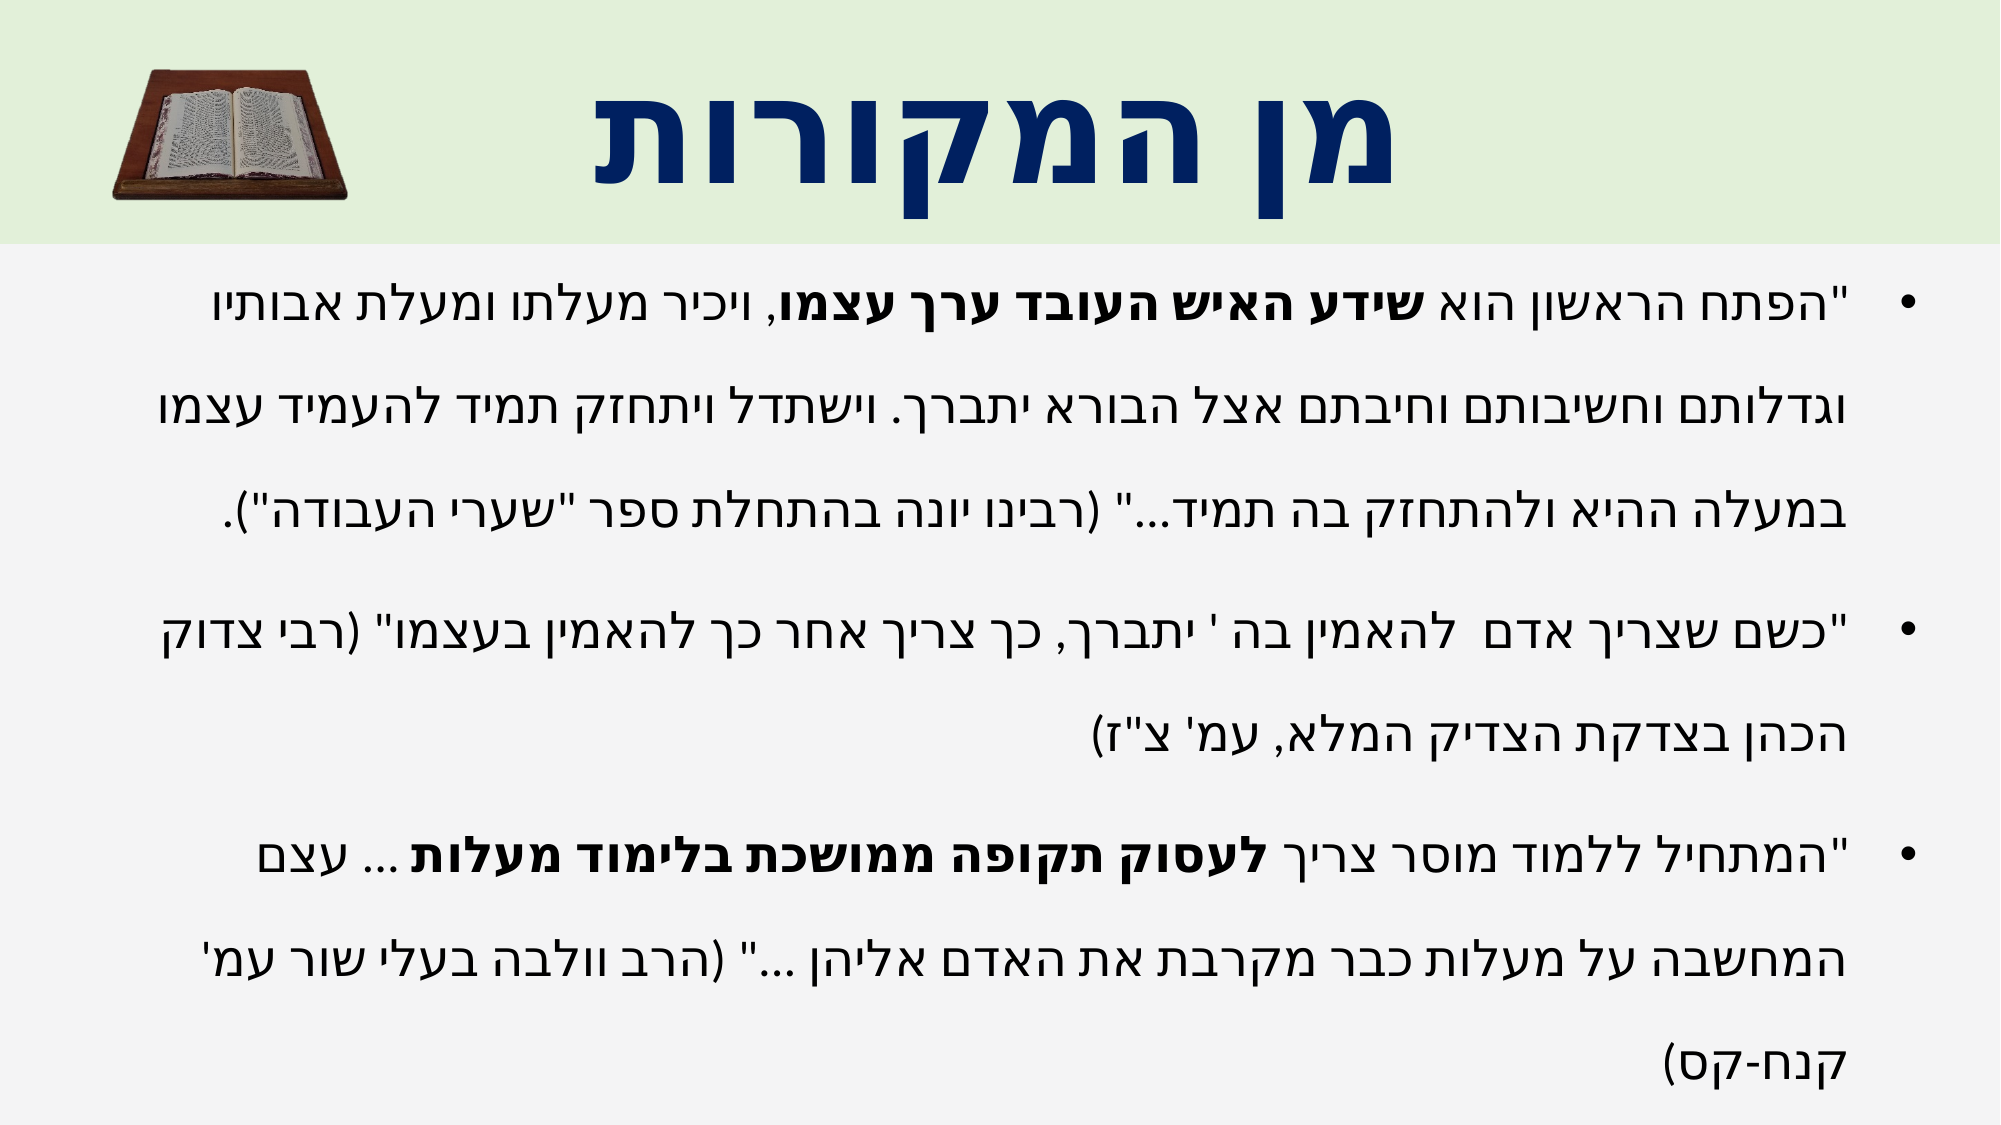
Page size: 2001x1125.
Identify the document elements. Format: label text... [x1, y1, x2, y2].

title מן המקורות [137, 26, 1863, 220]
picture [78, 0, 380, 209]
list "הפתח הראשון הוא שידע האיש העובד ערך עצמו, ויכיר מעלתו ומעלת אבותיו וגדלותם וחשיבותם וחיבתם אצל הבורא יתברך. וישתדל ויתחזק תמיד להעמיד עצמו במעלה ההיא ולהתחזק בה תמיד..." (רבינו יונה בהתחלת ספר "שערי העבודה"). "כשם שצריך אדם להאמין בה ' יתברך, כך צריך אחר כך להאמין בעצמו" (רבי צדוק הכהן בצדקת הצדיק המלא, עמ' צ"ז) "המתחיל ללמוד מוסר צריך לעסוק תקופה ממושכת בלימוד מעלות ... עצם המחשבה על מעלות כבר מקרבת את האדם אליהן ..." (הרב וולבה בעלי שור עמ' קנח-קס) [37, 220, 1947, 1099]
